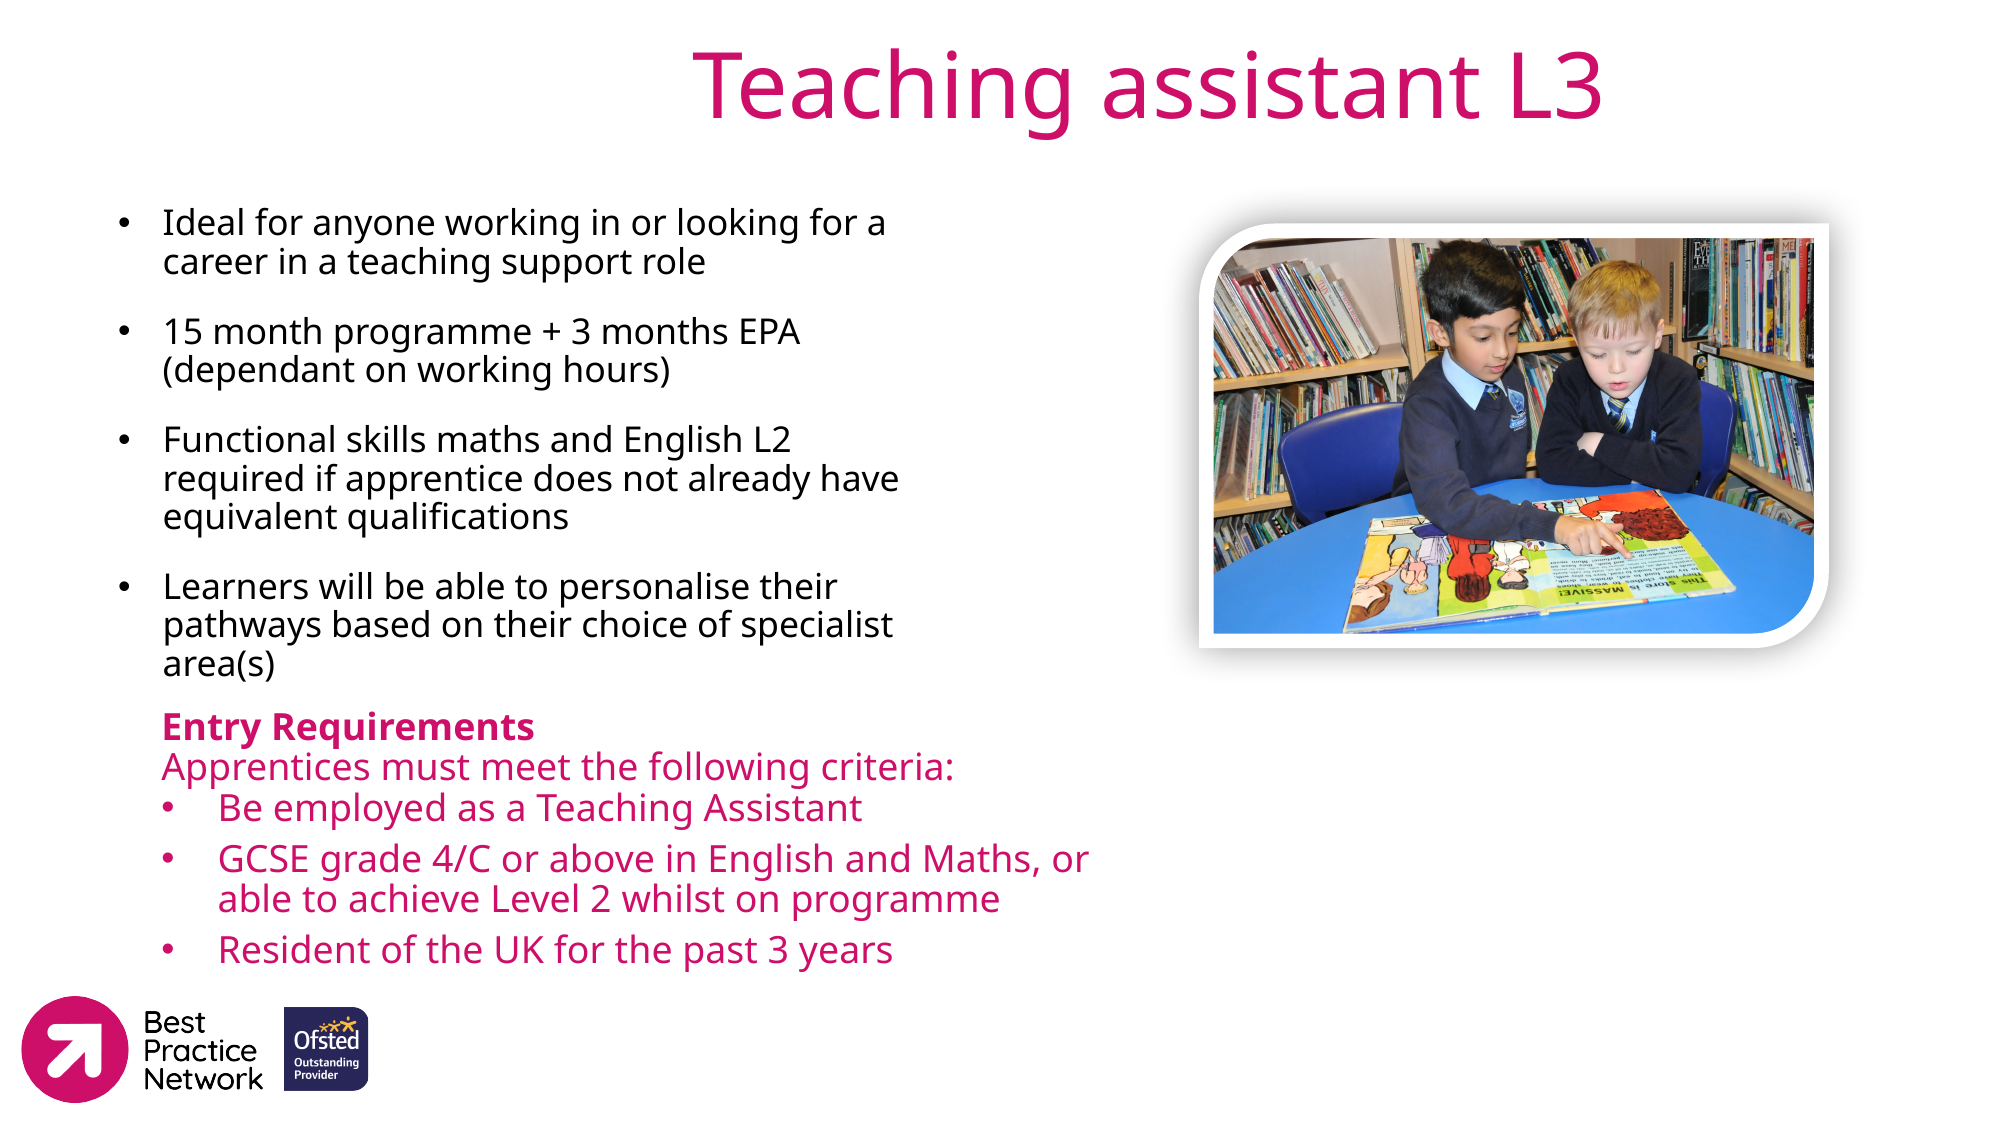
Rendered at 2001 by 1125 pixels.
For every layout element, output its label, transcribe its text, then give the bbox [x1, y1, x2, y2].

picture [0, 974, 369, 1125]
list Ideal for anyone working in or looking for a career in a teaching support role 15 month programme + 3 months EPA (dependant on working hours) Functional skills maths and English L2 required if apprentice does not already have equivalent qualifications Learners will be able to personalise their pathways based on their choice of specialist area(s) [103, 197, 935, 752]
title Teaching assistant L3 [677, 0, 2000, 198]
text_box Entry Requirements Apprentices must meet the following criteria: Be employed as a Teaching Assistant GCSE grade 4/C or above in English and Maths, or able to achieve Level 2 whilst on programme Resident of the UK for the past 3 years [146, 700, 1167, 979]
picture [1206, 230, 1822, 641]
